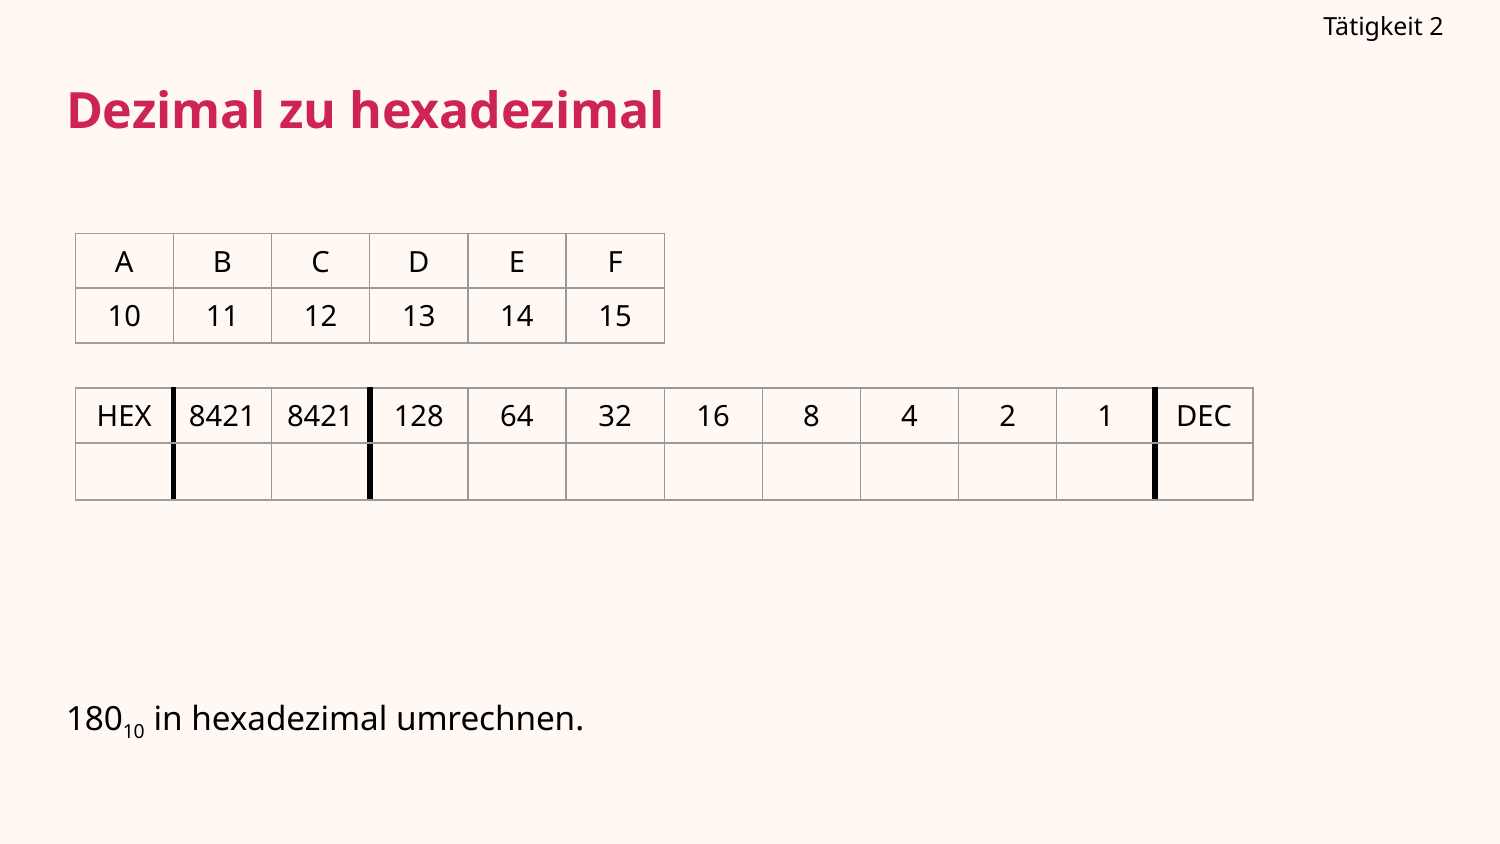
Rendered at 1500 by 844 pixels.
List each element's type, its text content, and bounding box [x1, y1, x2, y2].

table_header C [272, 234, 369, 287]
table_header 8421 [272, 389, 367, 442]
table_cell [469, 444, 565, 499]
table_cell [373, 444, 467, 499]
table_header 16 [665, 389, 762, 442]
table_cell [272, 444, 367, 499]
table_cell 15 [567, 289, 664, 342]
table_header 128 [373, 389, 467, 442]
table_cell [959, 444, 1056, 499]
table_cell 14 [469, 289, 565, 342]
table_cell [861, 444, 958, 499]
title Dezimal zu hexadezimal [51, 51, 1449, 166]
table_header 1 [1057, 389, 1152, 442]
table_cell [1057, 444, 1152, 499]
table_header A [76, 234, 173, 287]
table_cell 13 [370, 289, 467, 342]
subtitle Tätigkeit 2 [1122, 0, 1444, 52]
table_header DEC [1158, 389, 1252, 442]
list 18010 in hexadezimal umrechnen. [51, 675, 1449, 790]
table_cell [665, 444, 762, 499]
table_cell 10 [76, 289, 173, 342]
table_cell [76, 444, 171, 499]
table_header F [567, 234, 664, 287]
table_header E [469, 234, 565, 287]
table_header 8 [763, 389, 860, 442]
table_cell 11 [174, 289, 271, 342]
table_header 32 [567, 389, 664, 442]
table_header D [370, 234, 467, 287]
table_cell [567, 444, 664, 499]
table_cell [763, 444, 860, 499]
table_cell [1158, 444, 1252, 499]
table_header B [174, 234, 271, 287]
table_header 2 [959, 389, 1056, 442]
table_header HEX [76, 389, 171, 442]
table_header 4 [861, 389, 958, 442]
table_cell 12 [272, 289, 369, 342]
table_header 64 [469, 389, 565, 442]
table_header 8421 [176, 389, 271, 442]
table_cell [176, 444, 271, 499]
